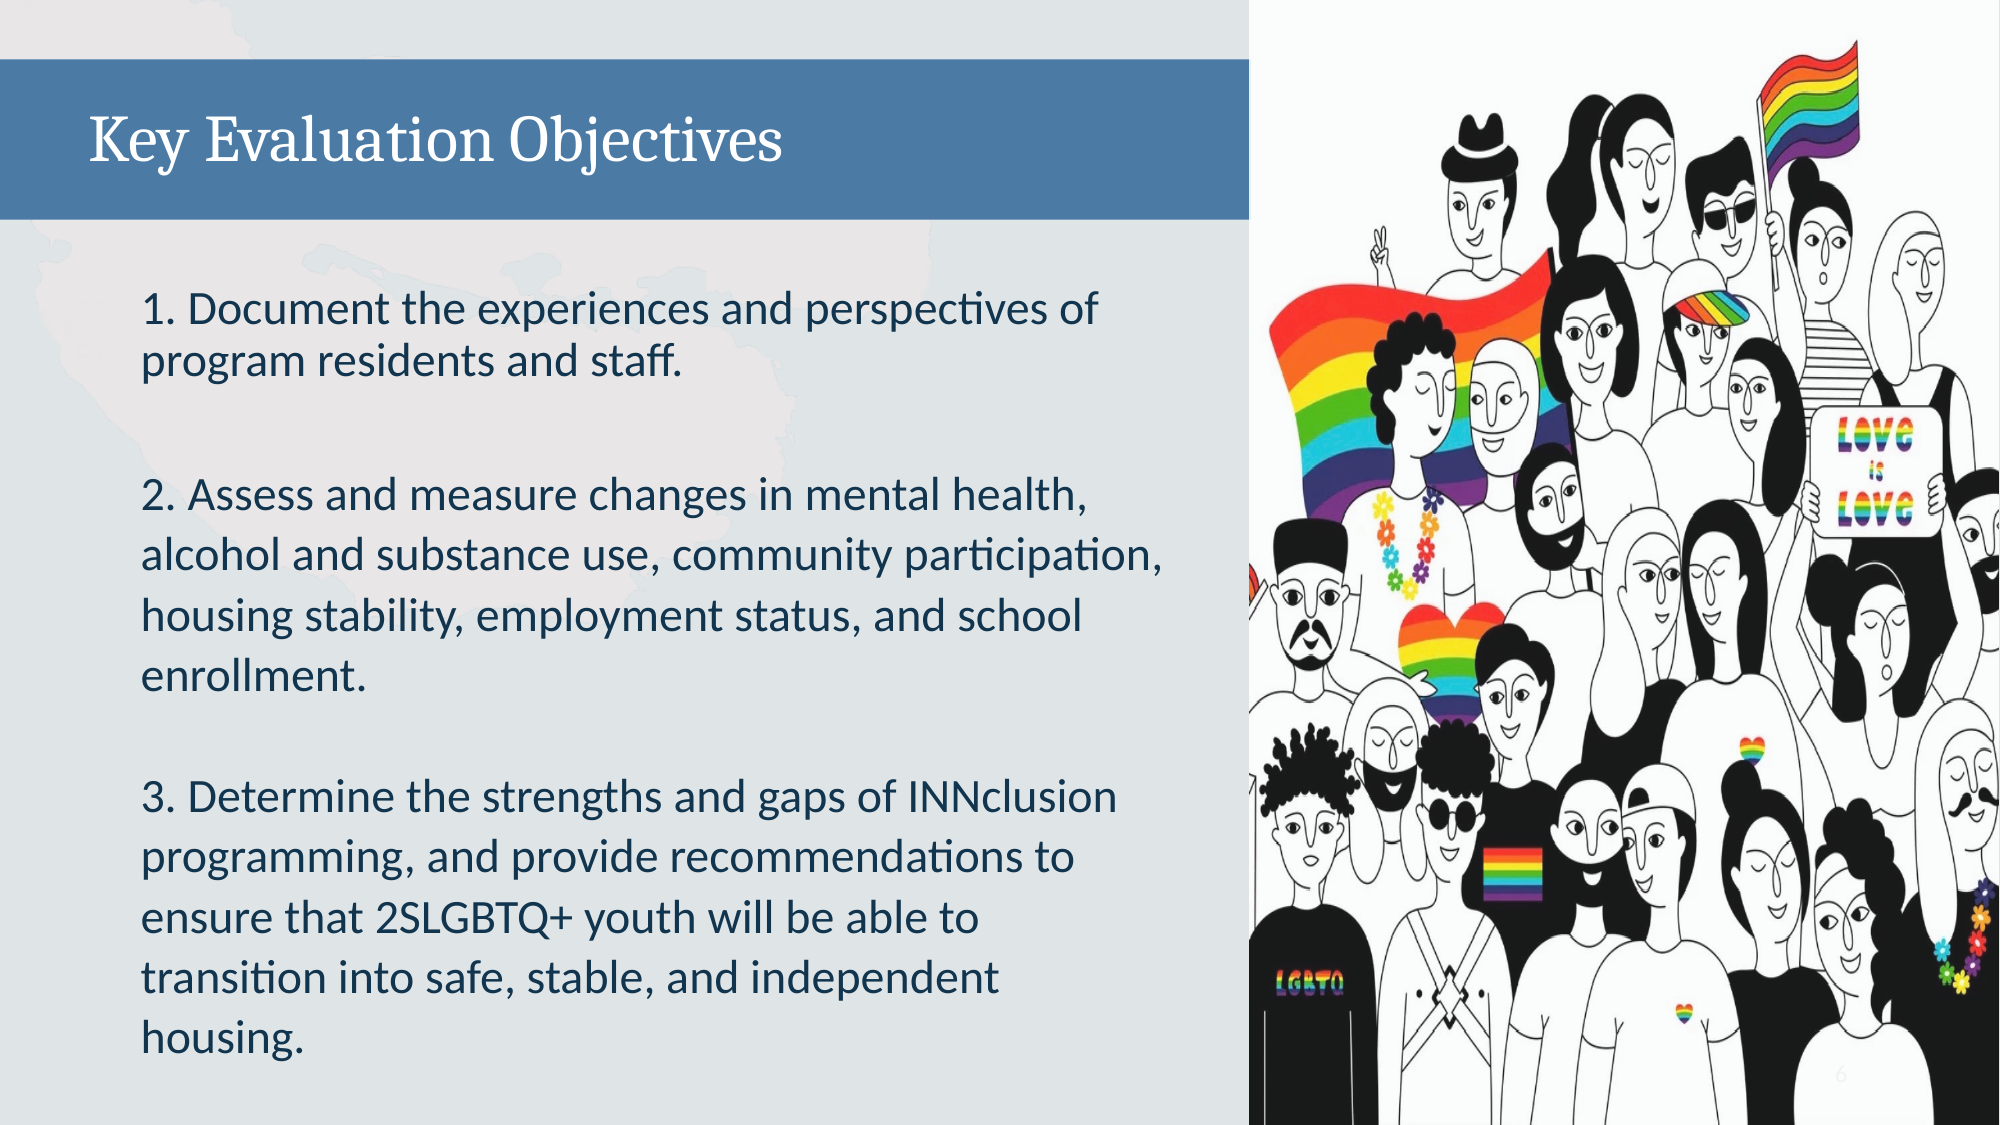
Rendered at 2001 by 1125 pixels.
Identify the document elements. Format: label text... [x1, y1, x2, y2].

title Key Evaluation Objectives [73, 30, 1182, 249]
picture [1249, 0, 2000, 1125]
list 1. Document the experiences and perspectives of program residents and staff. 2. Assess and measure changes in mental health, alcohol and substance use, community participation, housing stability, employment status, and school enrollment. 3. Determine the strengths and gaps of INNclusion programming, and provide recommendations to ensure that 2SLGBTQ+ youth will be able to transition into safe, stable, and independent housing. [112, 275, 1182, 1114]
